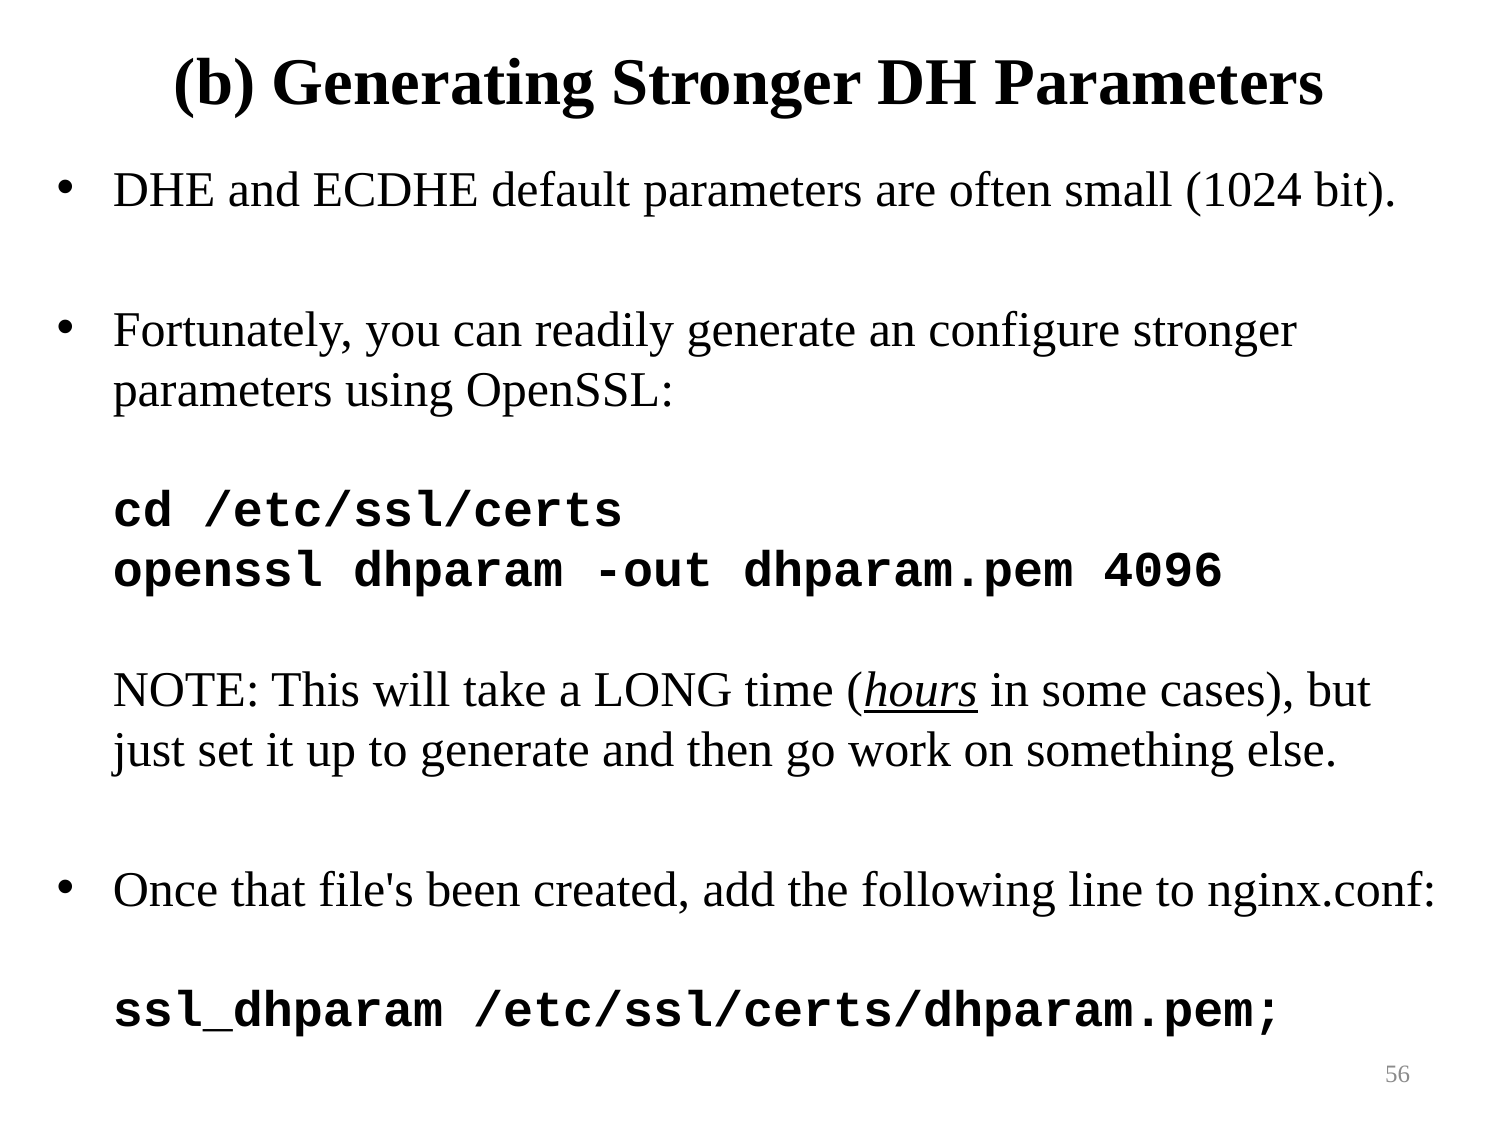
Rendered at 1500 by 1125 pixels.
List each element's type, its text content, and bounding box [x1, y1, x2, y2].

title (b) Generating Stronger DH Parameters [75, 23, 1425, 133]
slide_number 56 [1074, 1042, 1425, 1103]
list DHE and ECDHE default parameters are often small (1024 bit). Fortunately, you can readily generate an configure stronger parameters using OpenSSL: cd /etc/ssl/certs openssl dhparam -out dhparam.pem 4096 NOTE: This will take a LONG time (hours in some cases), but just set it up to generate and then go work on something else. Once that file's been created, add the following line to nginx.conf: ssl_dhparam /etc/ssl/certs/dhparam.pem; [41, 149, 1457, 1095]
